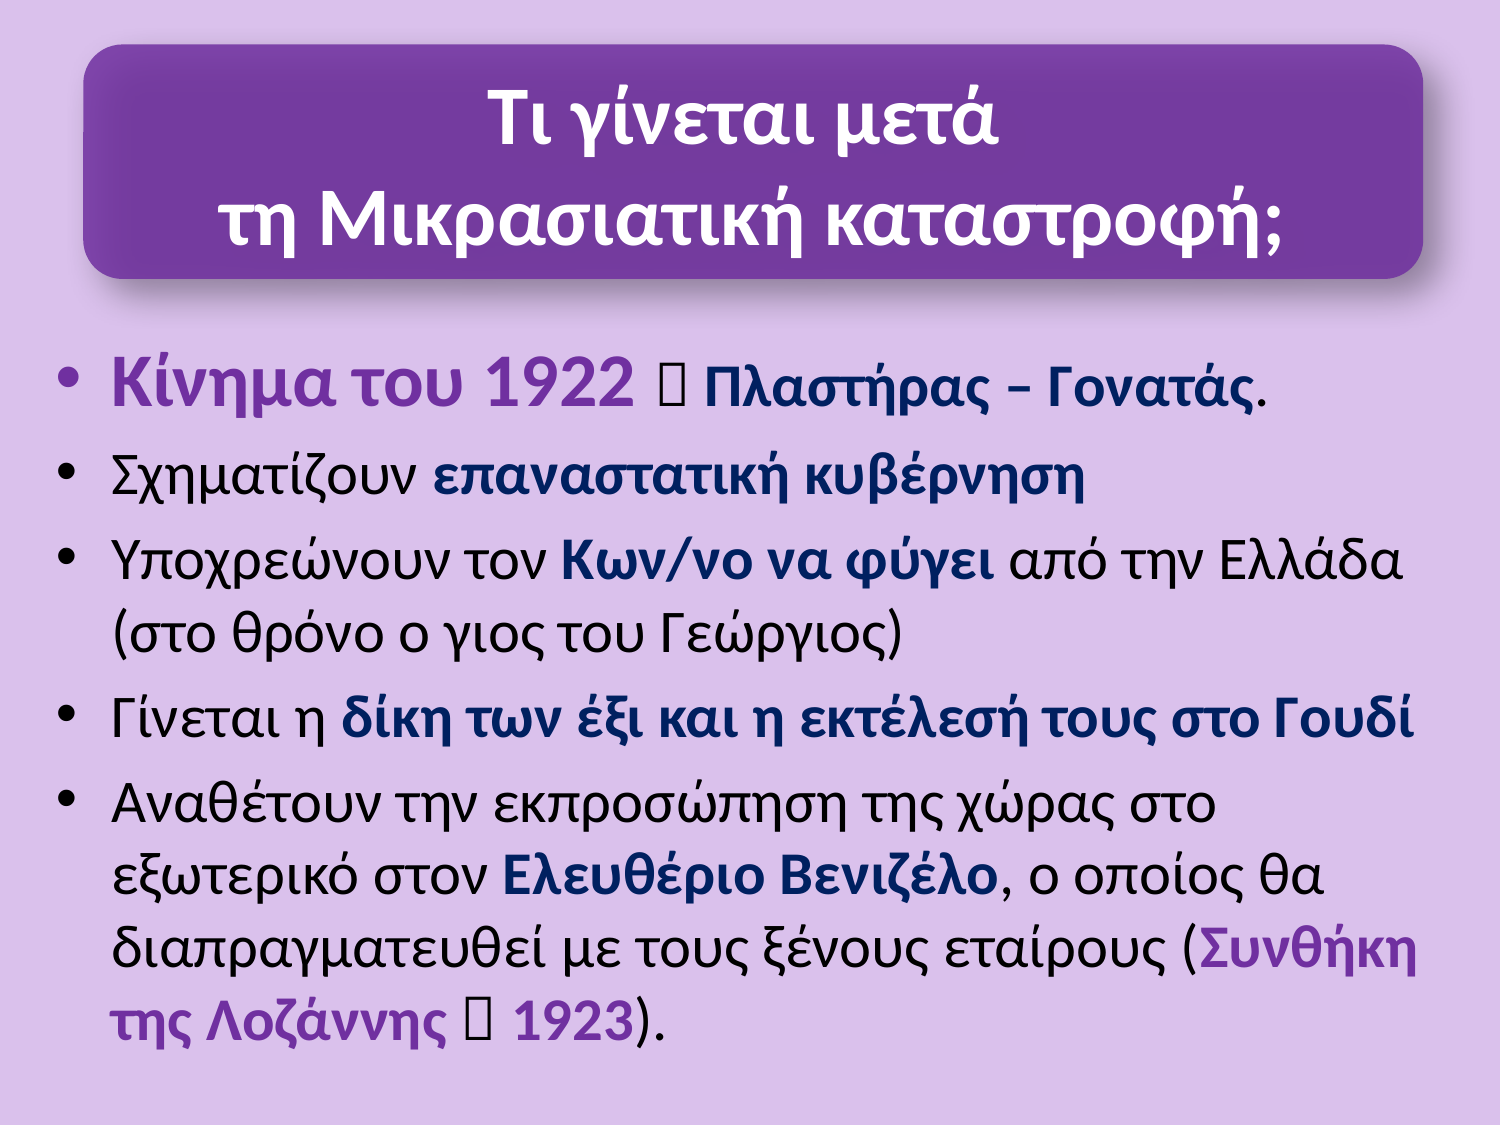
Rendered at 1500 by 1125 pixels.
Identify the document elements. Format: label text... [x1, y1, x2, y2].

text_box Τι γίνεται μετά τη Μικρασιατική καταστροφή; [81, 42, 1426, 282]
list Κίνημα του 1922  Πλαστήρας – Γονατάς. Σχηματίζουν επαναστατική κυβέρνηση Υποχρεώνουν τον Κων/νο να φύγει από την Ελλάδα (στο θρόνο ο γιος του Γεώργιος) Γίνεται η δίκη των έξι και η εκτέλεσή τους στο Γουδί Αναθέτουν την εκπροσώπηση της χώρας στο εξωτερικό στον Ελευθέριο Βενιζέλο, ο οποίος θα διαπραγματευθεί με τους ξένους εταίρους (Συνθήκη της Λοζάννης  1923). [40, 323, 1466, 1125]
